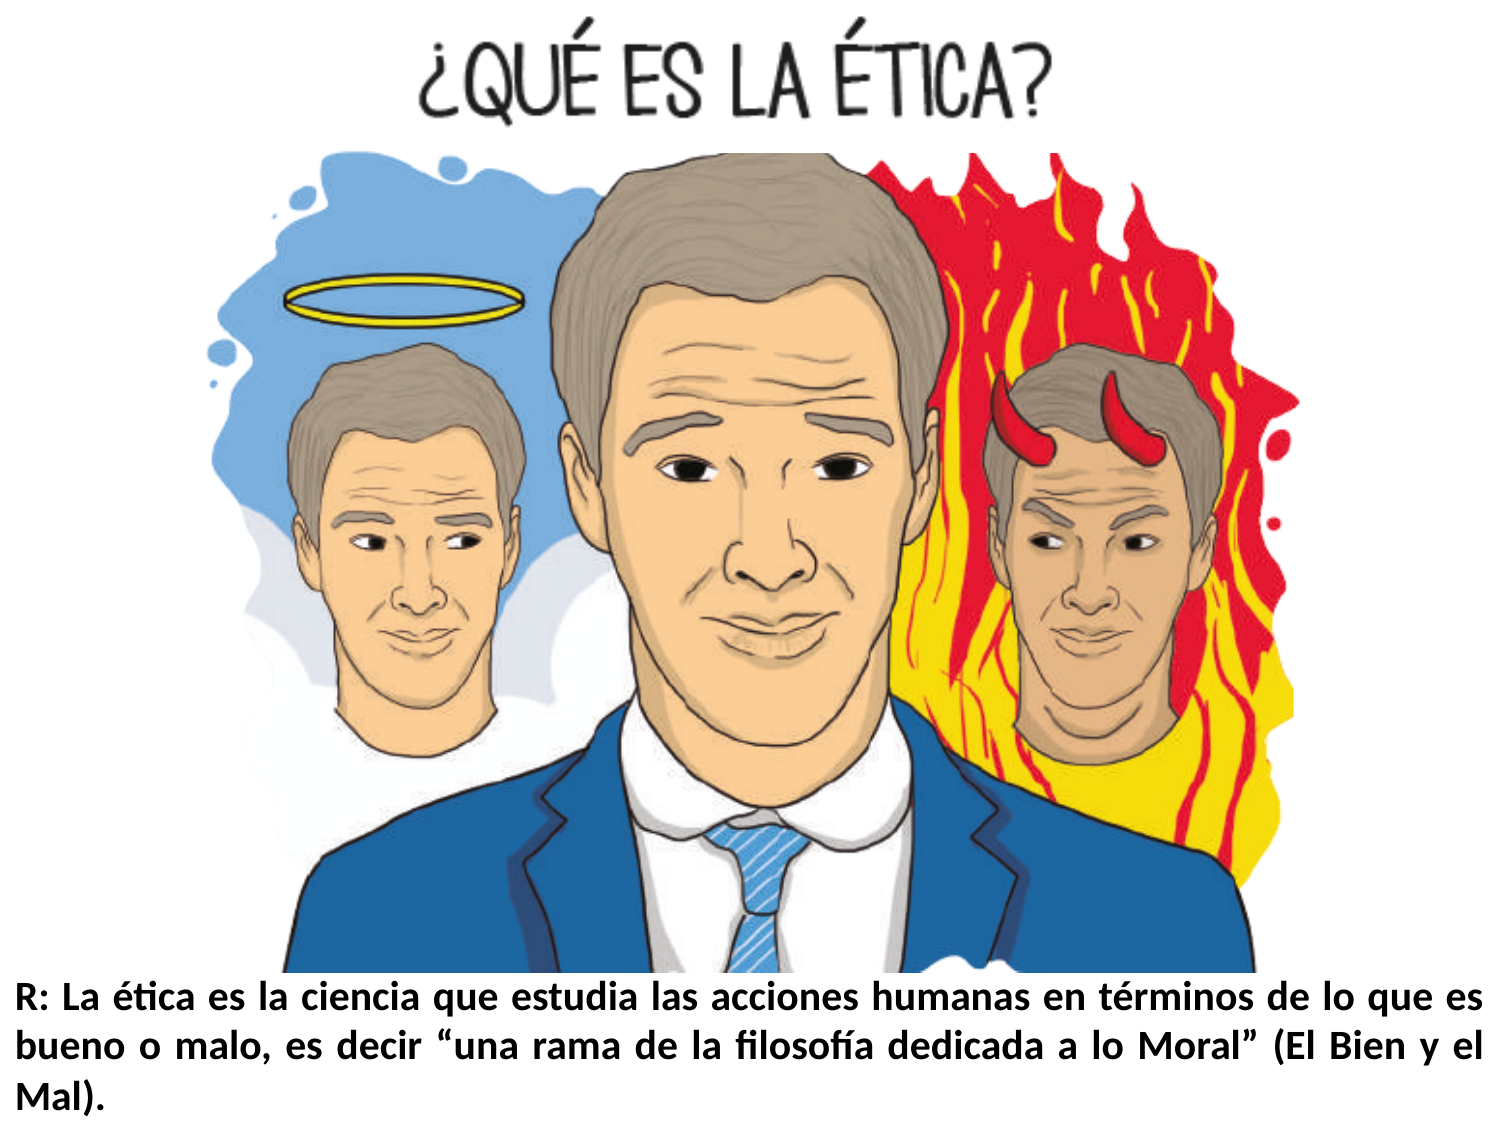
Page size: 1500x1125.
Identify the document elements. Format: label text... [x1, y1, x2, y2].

text_box R: La ética es la ciencia que estudia las acciones humanas en términos de lo que es bueno o malo, es decir “una rama de la filosofía dedicada a lo Moral” (El Bien y el Mal). [0, 960, 1500, 1125]
picture [163, 0, 1323, 973]
